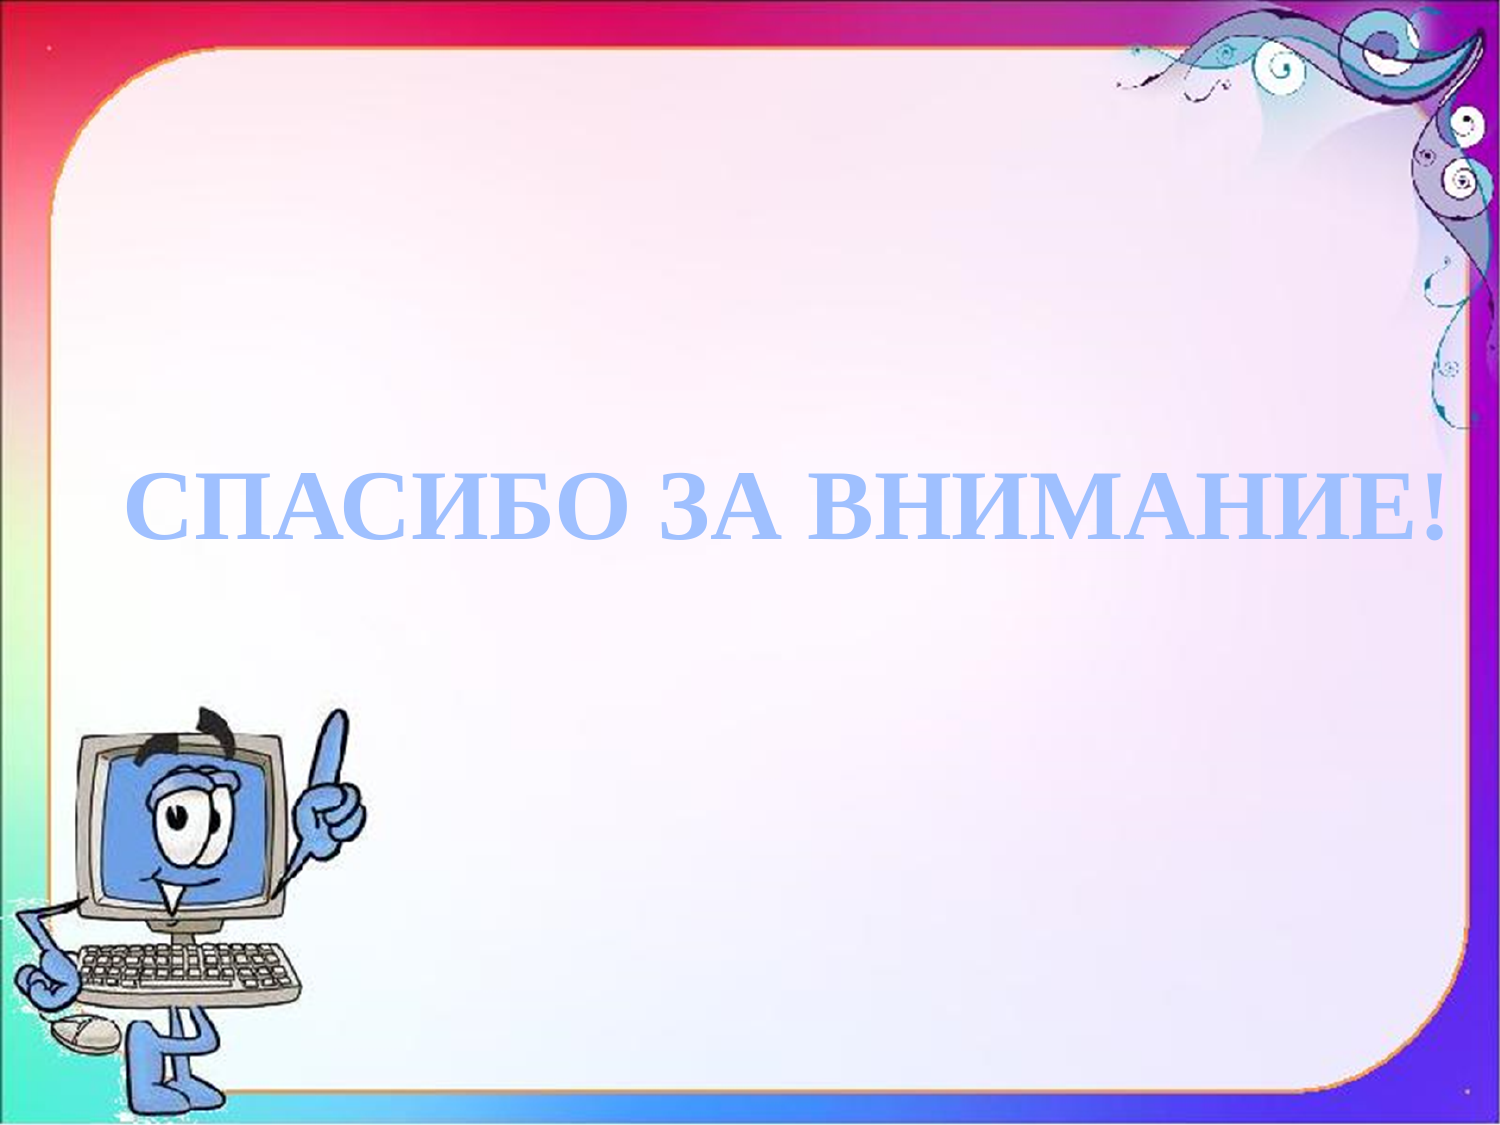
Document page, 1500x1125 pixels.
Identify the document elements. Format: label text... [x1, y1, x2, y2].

list СПАСИБО ЗА ВНИМАНИЕ! [75, 432, 1500, 1125]
picture [0, 0, 1500, 1125]
